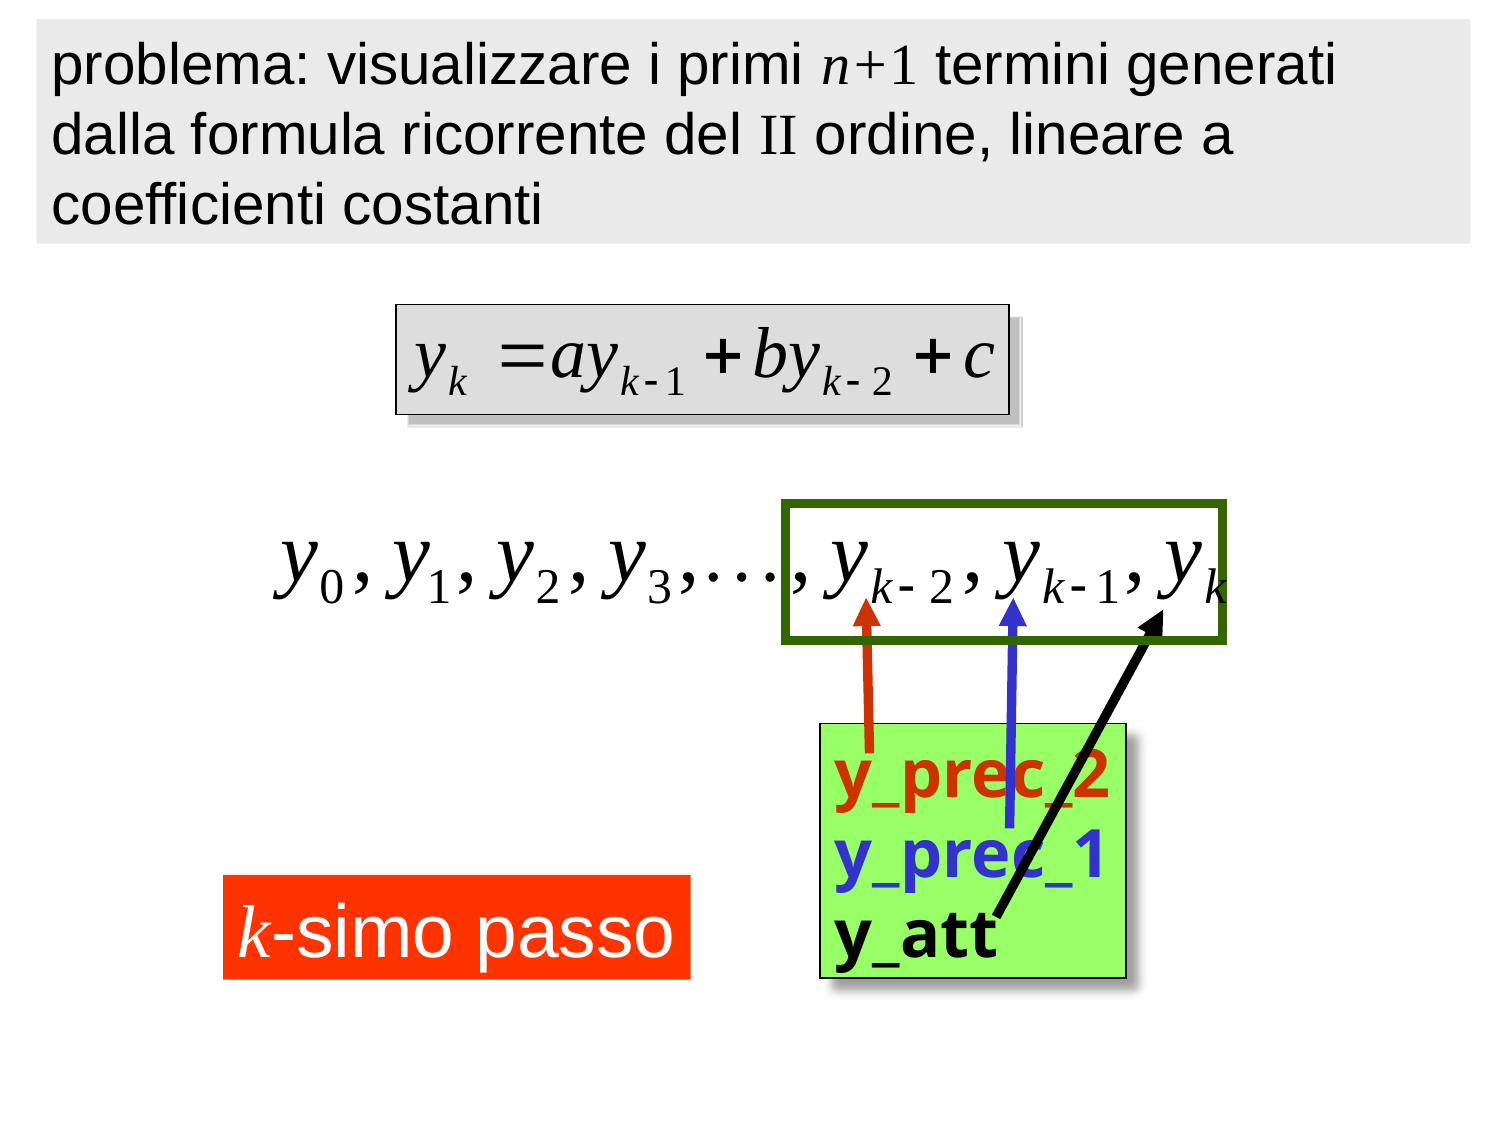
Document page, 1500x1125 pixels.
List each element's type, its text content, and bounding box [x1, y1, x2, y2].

text_box [785, 632, 1223, 641]
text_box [396, 305, 1009, 414]
text_box y_prec_2 y_prec_1 y_att [820, 723, 1127, 979]
text_box k-simo passo [223, 874, 691, 980]
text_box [259, 496, 1248, 625]
text_box problema: visualizzare i primi n+1 termini generati dalla formula ricorrente del II ordine, lineare a coefficienti costanti [36, 19, 1471, 244]
